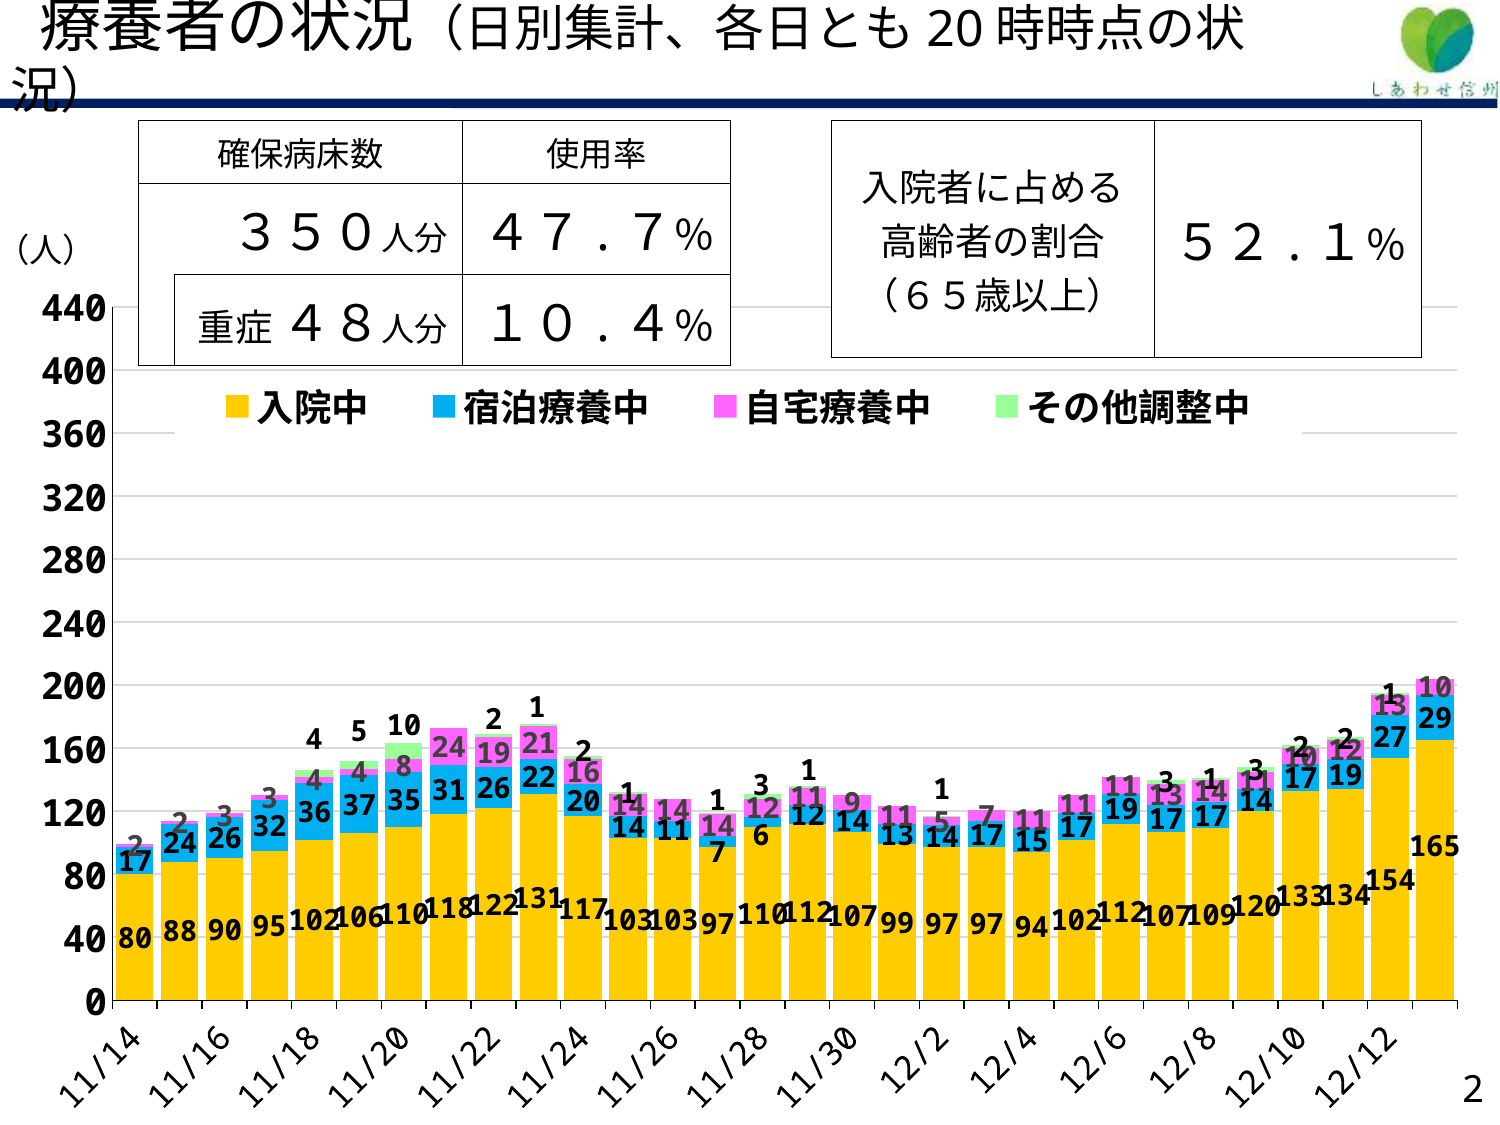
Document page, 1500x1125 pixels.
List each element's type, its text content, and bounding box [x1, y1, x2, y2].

slide_number 2 [1465, 1057, 1500, 1125]
table_cell ３５０人分 [139, 184, 462, 219]
table_header 入院者に占める 高齢者の割合 （６５歳以上） [832, 121, 1154, 219]
table_header ５２.１％ [1155, 121, 1421, 219]
table_header 確保病床数 [139, 121, 462, 183]
chart [32, 222, 1461, 1125]
text_box （人） [0, 222, 29, 277]
table_header 使用率 [463, 121, 730, 183]
table_cell ４７.７％ [463, 184, 730, 219]
text_box 療養者の状況（日別集計、各日とも20時時点の状況） [0, 0, 1285, 103]
picture [1373, 3, 1498, 98]
